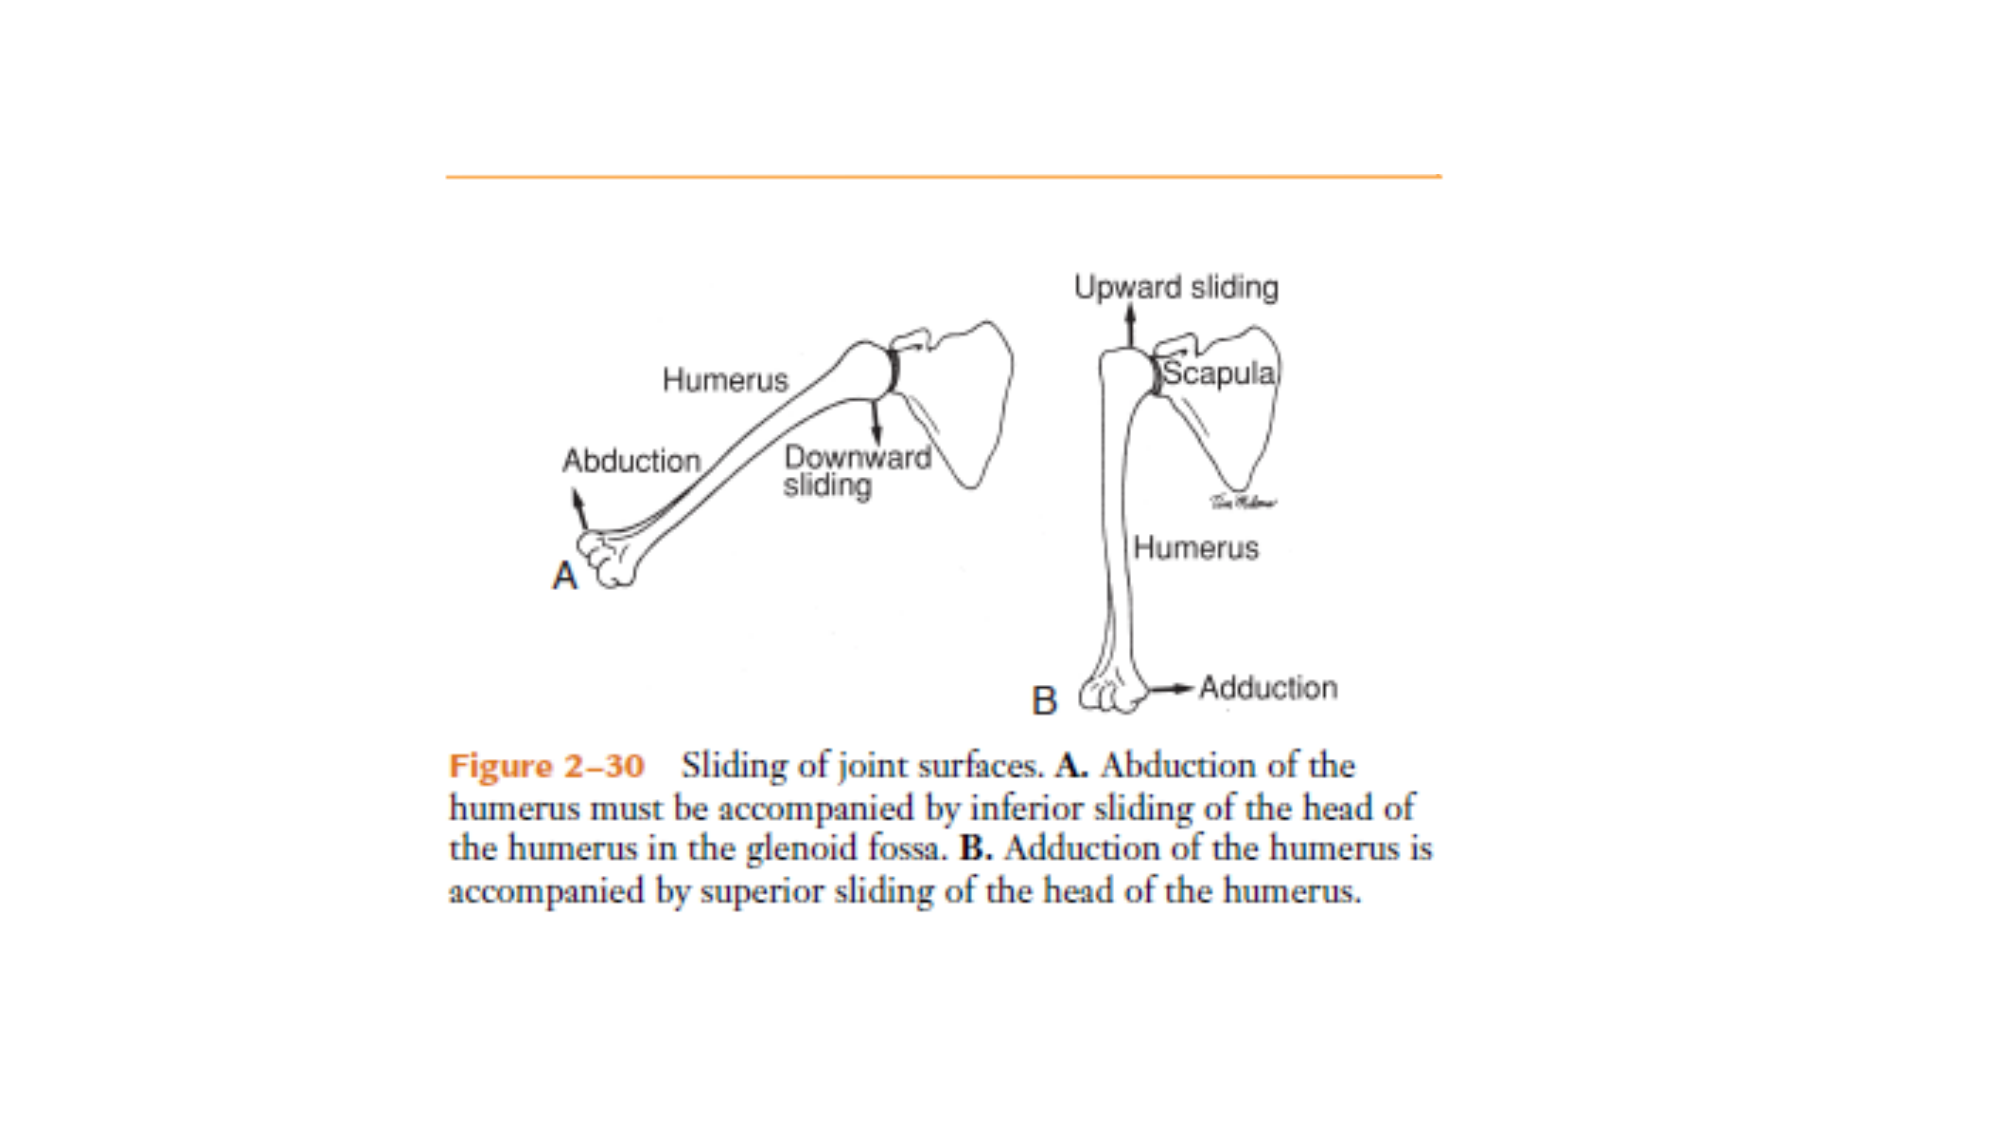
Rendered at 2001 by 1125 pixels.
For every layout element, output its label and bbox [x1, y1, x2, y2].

picture [386, 174, 1603, 949]
